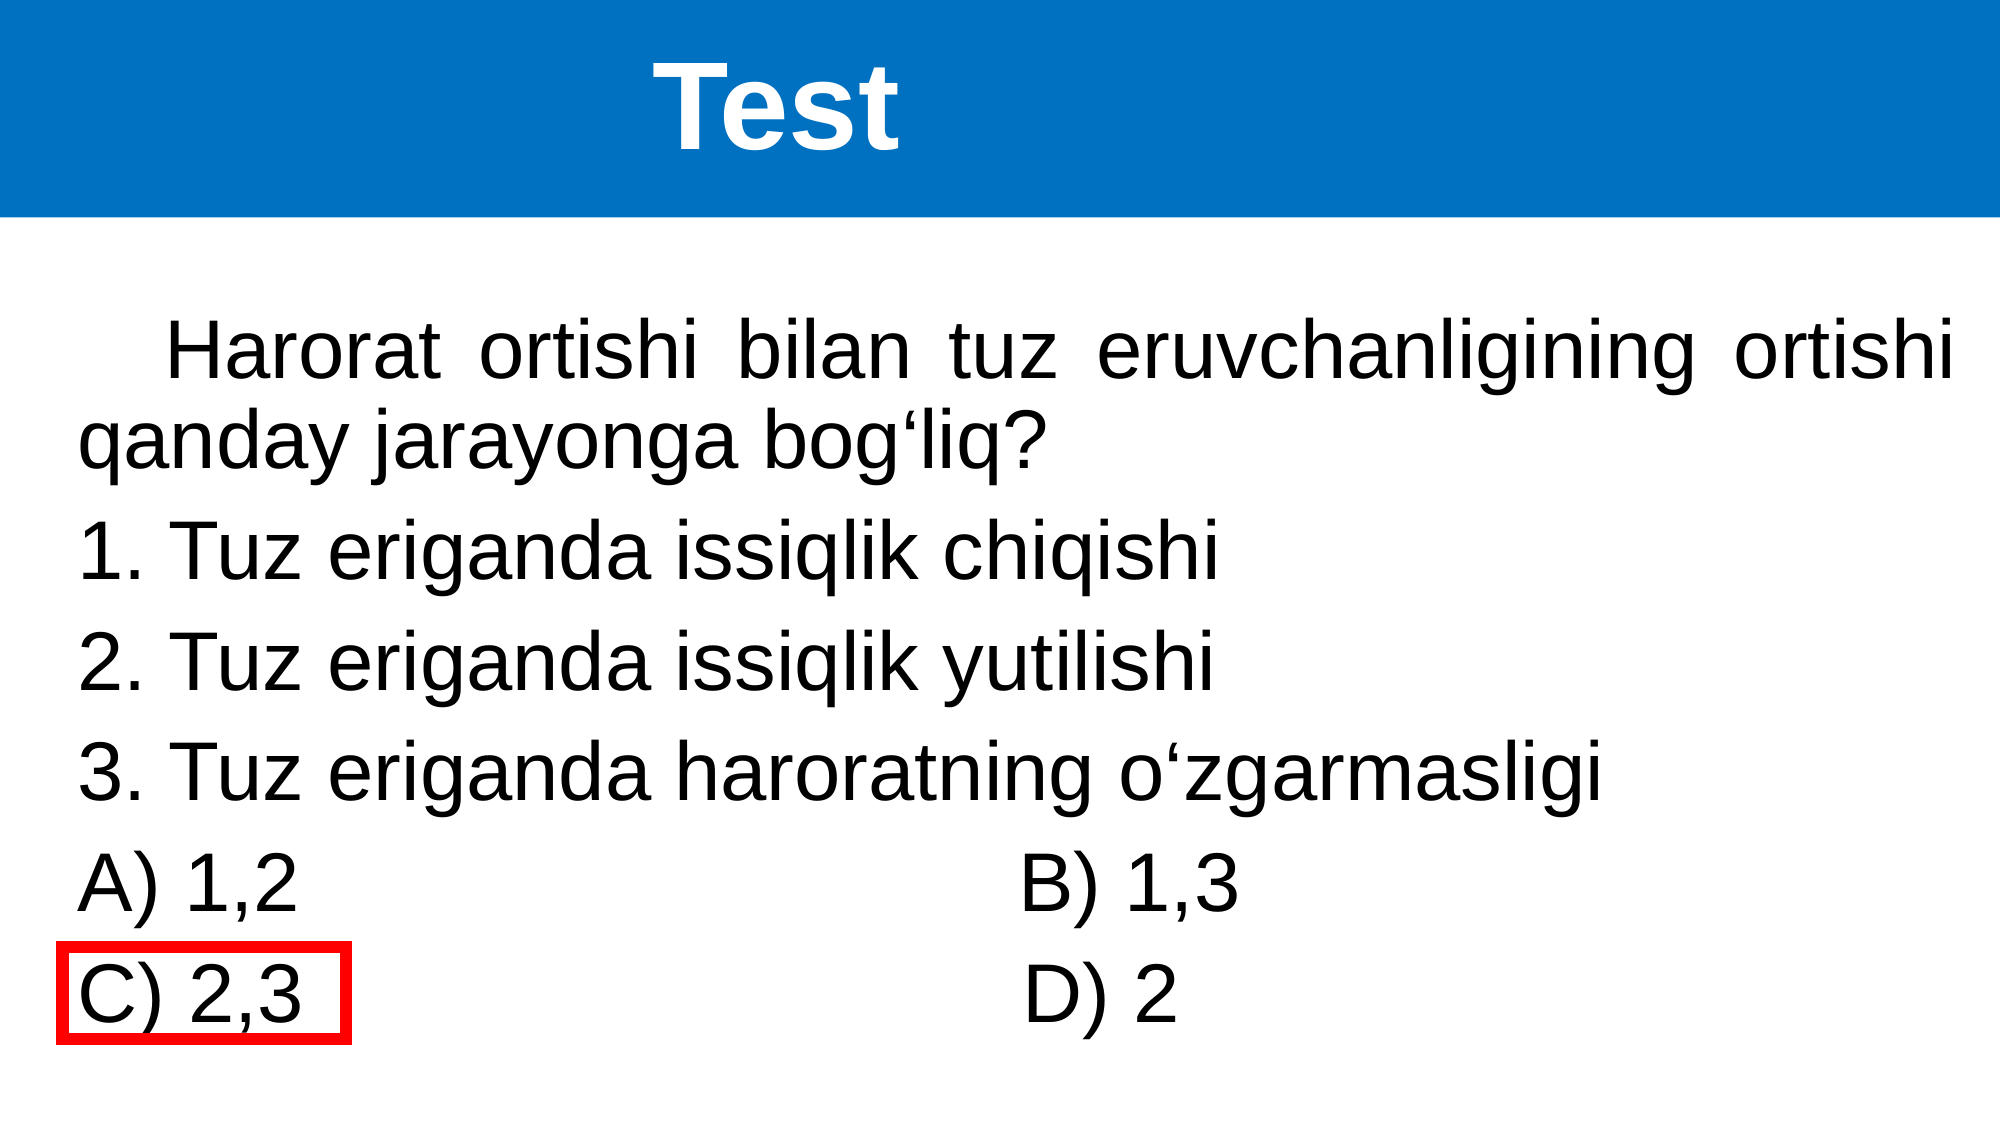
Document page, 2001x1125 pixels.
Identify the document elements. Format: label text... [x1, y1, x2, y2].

title Test [0, 0, 2000, 218]
text_box [62, 946, 347, 1040]
list Harorat ortishi bilan tuz eruvchanligining ortishi qanday jarayonga bog‘liq? 1. Tuz eriganda issiqlik chiqishi 2. Tuz eriganda issiqlik yutilishi 3. Tuz eriganda haroratning o‘zgarmasligi A) 1,2 B) 1,3 C) 2,3 D) 2 [62, 299, 1973, 1080]
